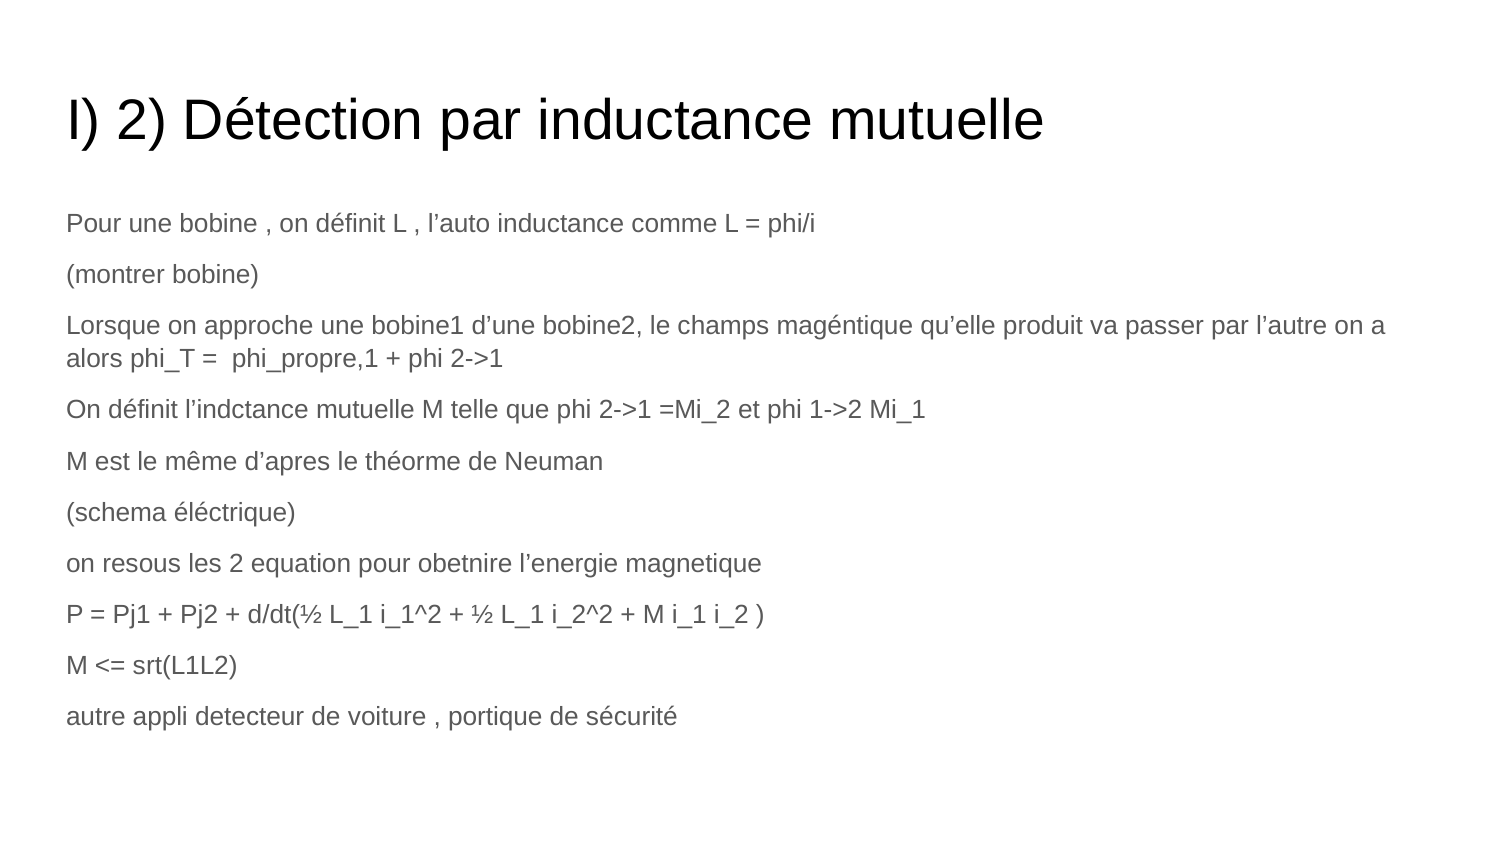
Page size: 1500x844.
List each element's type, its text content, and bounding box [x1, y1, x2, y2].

list Pour une bobine , on définit L , l’auto inductance comme L = phi/i (montrer bobine) Lorsque on approche une bobine1 d’une bobine2, le champs magéntique qu’elle produit va passer par l’autre on a alors phi_T = phi_propre,1 + phi 2->1 On définit l’indctance mutuelle M telle que phi 2->1 =Mi_2 et phi 1->2 Mi_1 M est le même d’apres le théorme de Neuman (schema éléctrique) on resous les 2 equation pour obetnire l’energie magnetique P = Pj1 + Pj2 + d/dt(½ L_1 i_1^2 + ½ L_1 i_2^2 + M i_1 i_2 ) M <= srt(L1L2) autre appli detecteur de voiture , portique de sécurité [51, 189, 1449, 750]
title I) 2) Détection par inductance mutuelle [51, 72, 1449, 167]
